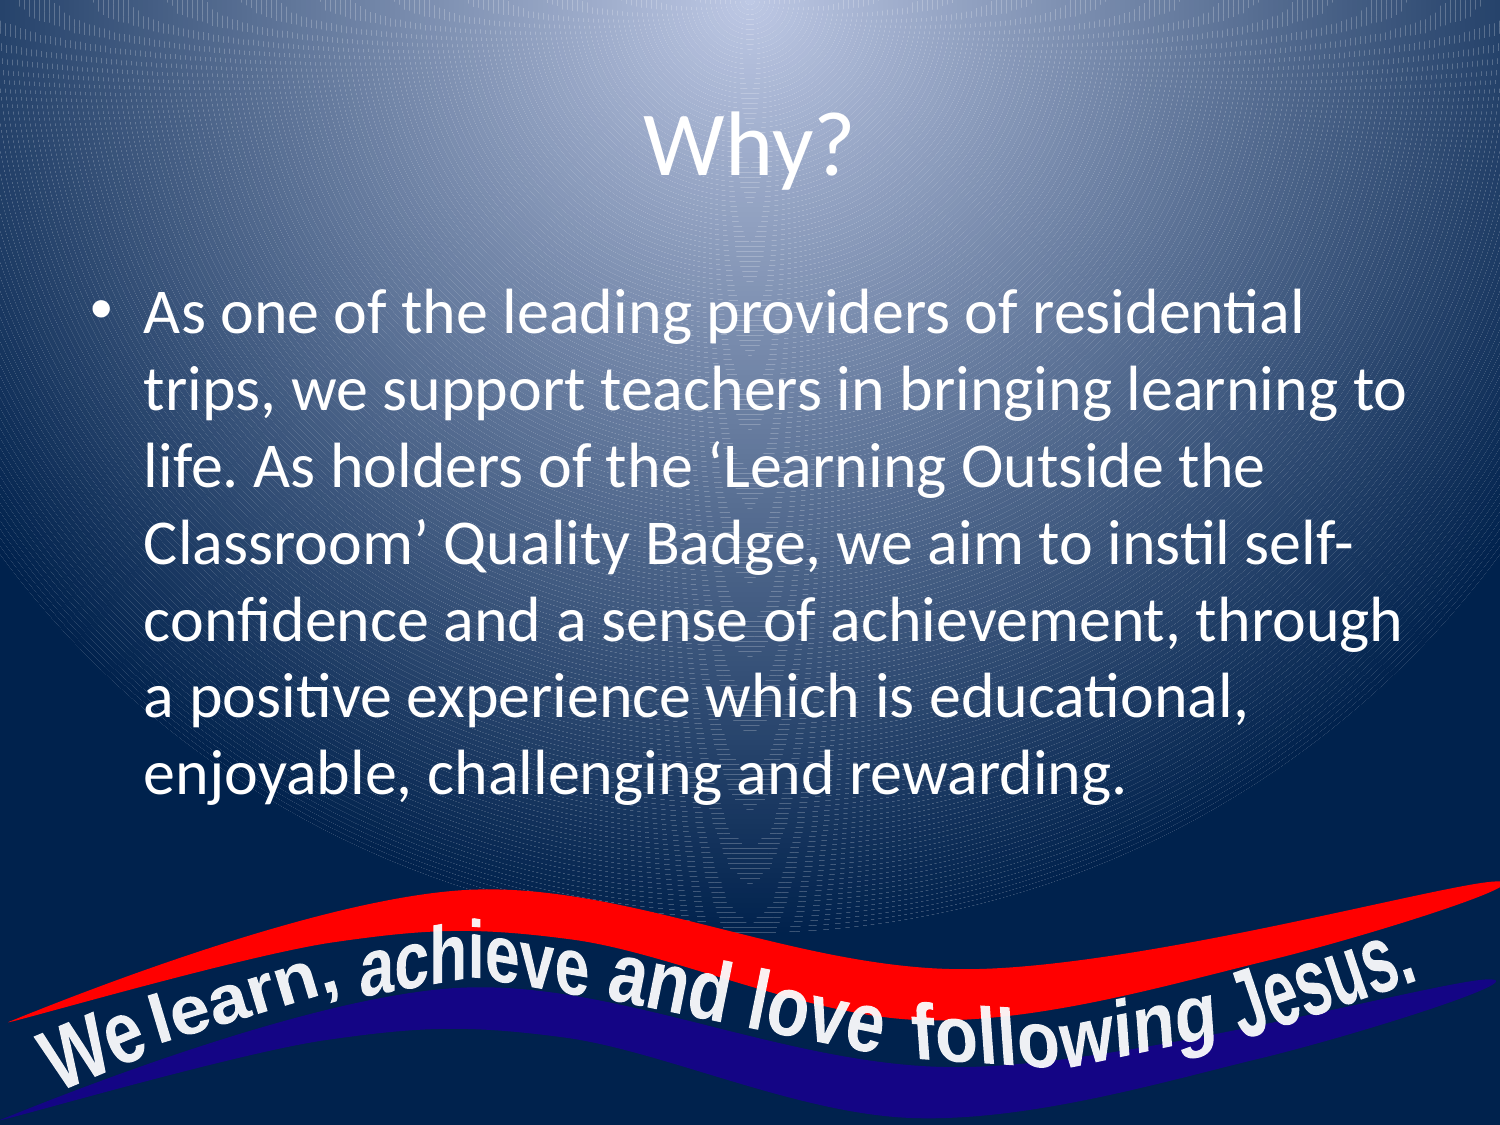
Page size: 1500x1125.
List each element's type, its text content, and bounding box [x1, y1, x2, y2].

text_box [0, 881, 1500, 1121]
list As one of the leading providers of residential trips, we support teachers in bringing learning to life. As holders of the ‘Learning Outside the Classroom’ Quality Badge, we aim to instil self-confidence and a sense of achievement, through a positive experience which is educational, enjoyable, challenging and rewarding. [75, 262, 1425, 879]
title Why? [75, 45, 1425, 233]
